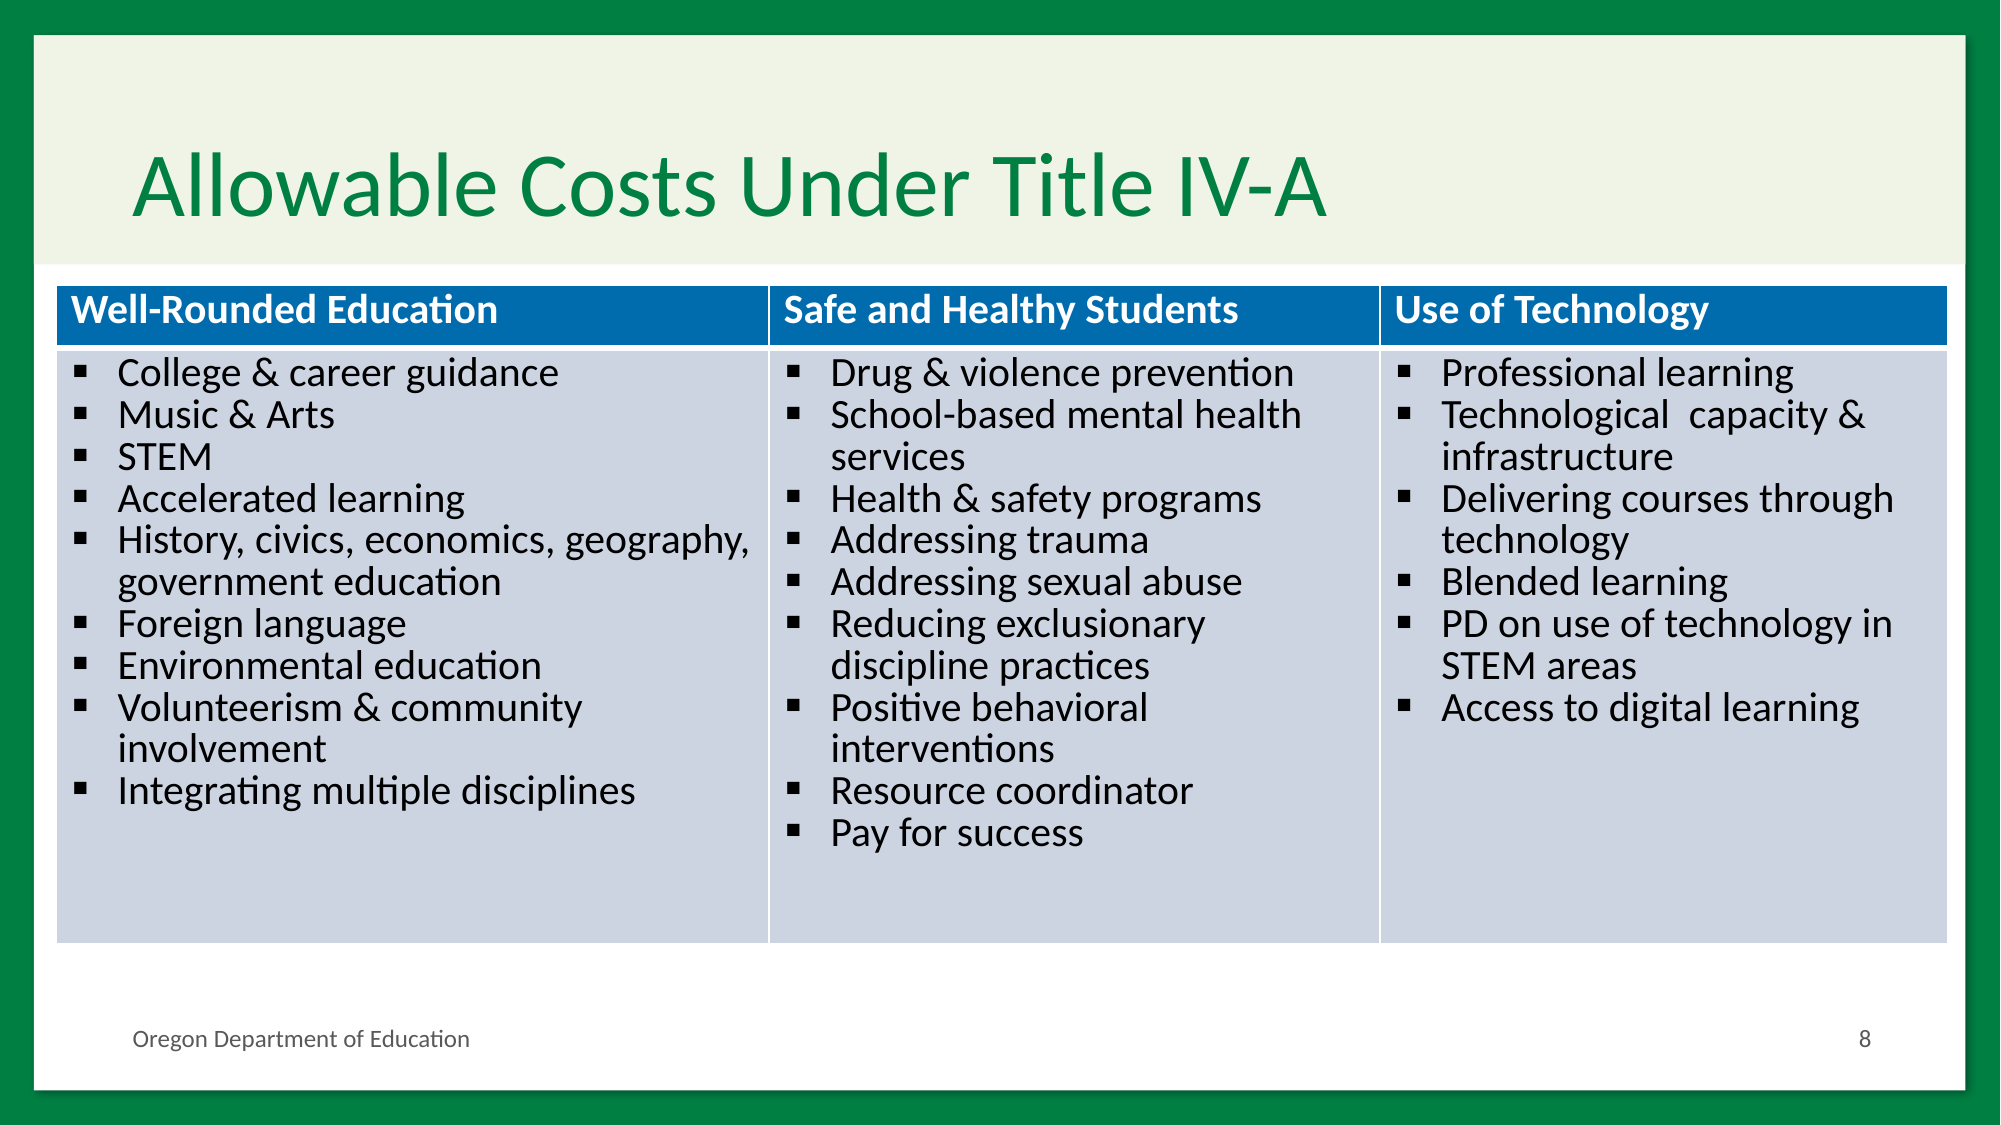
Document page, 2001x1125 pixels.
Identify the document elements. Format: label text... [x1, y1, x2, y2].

table_cell Drug & violence prevention School-based mental health services Health & safety programs Addressing trauma Addressing sexual abuse Reducing exclusionary discipline practices Positive behavioral interventions Resource coordinator Pay for success [770, 351, 1379, 943]
table_cell College & career guidance Music & Arts STEM Accelerated learning History, civics, economics, geography, government education Foreign language Environmental education Volunteerism & community involvement Integrating multiple disciplines [57, 351, 768, 943]
table_header Well-Rounded Education [57, 286, 768, 345]
table_header Use of Technology [1381, 286, 1947, 345]
slide_number 8 [1412, 1007, 1887, 1068]
footer Oregon Department of Education [117, 1007, 588, 1068]
table_header Safe and Healthy Students [770, 286, 1379, 345]
table_cell Professional learning Technological capacity & infrastructure Delivering courses through technology Blended learning PD on use of technology in STEM areas Access to digital learning [1381, 351, 1947, 943]
title Allowable Costs Under Title IV-A [117, 75, 1887, 244]
